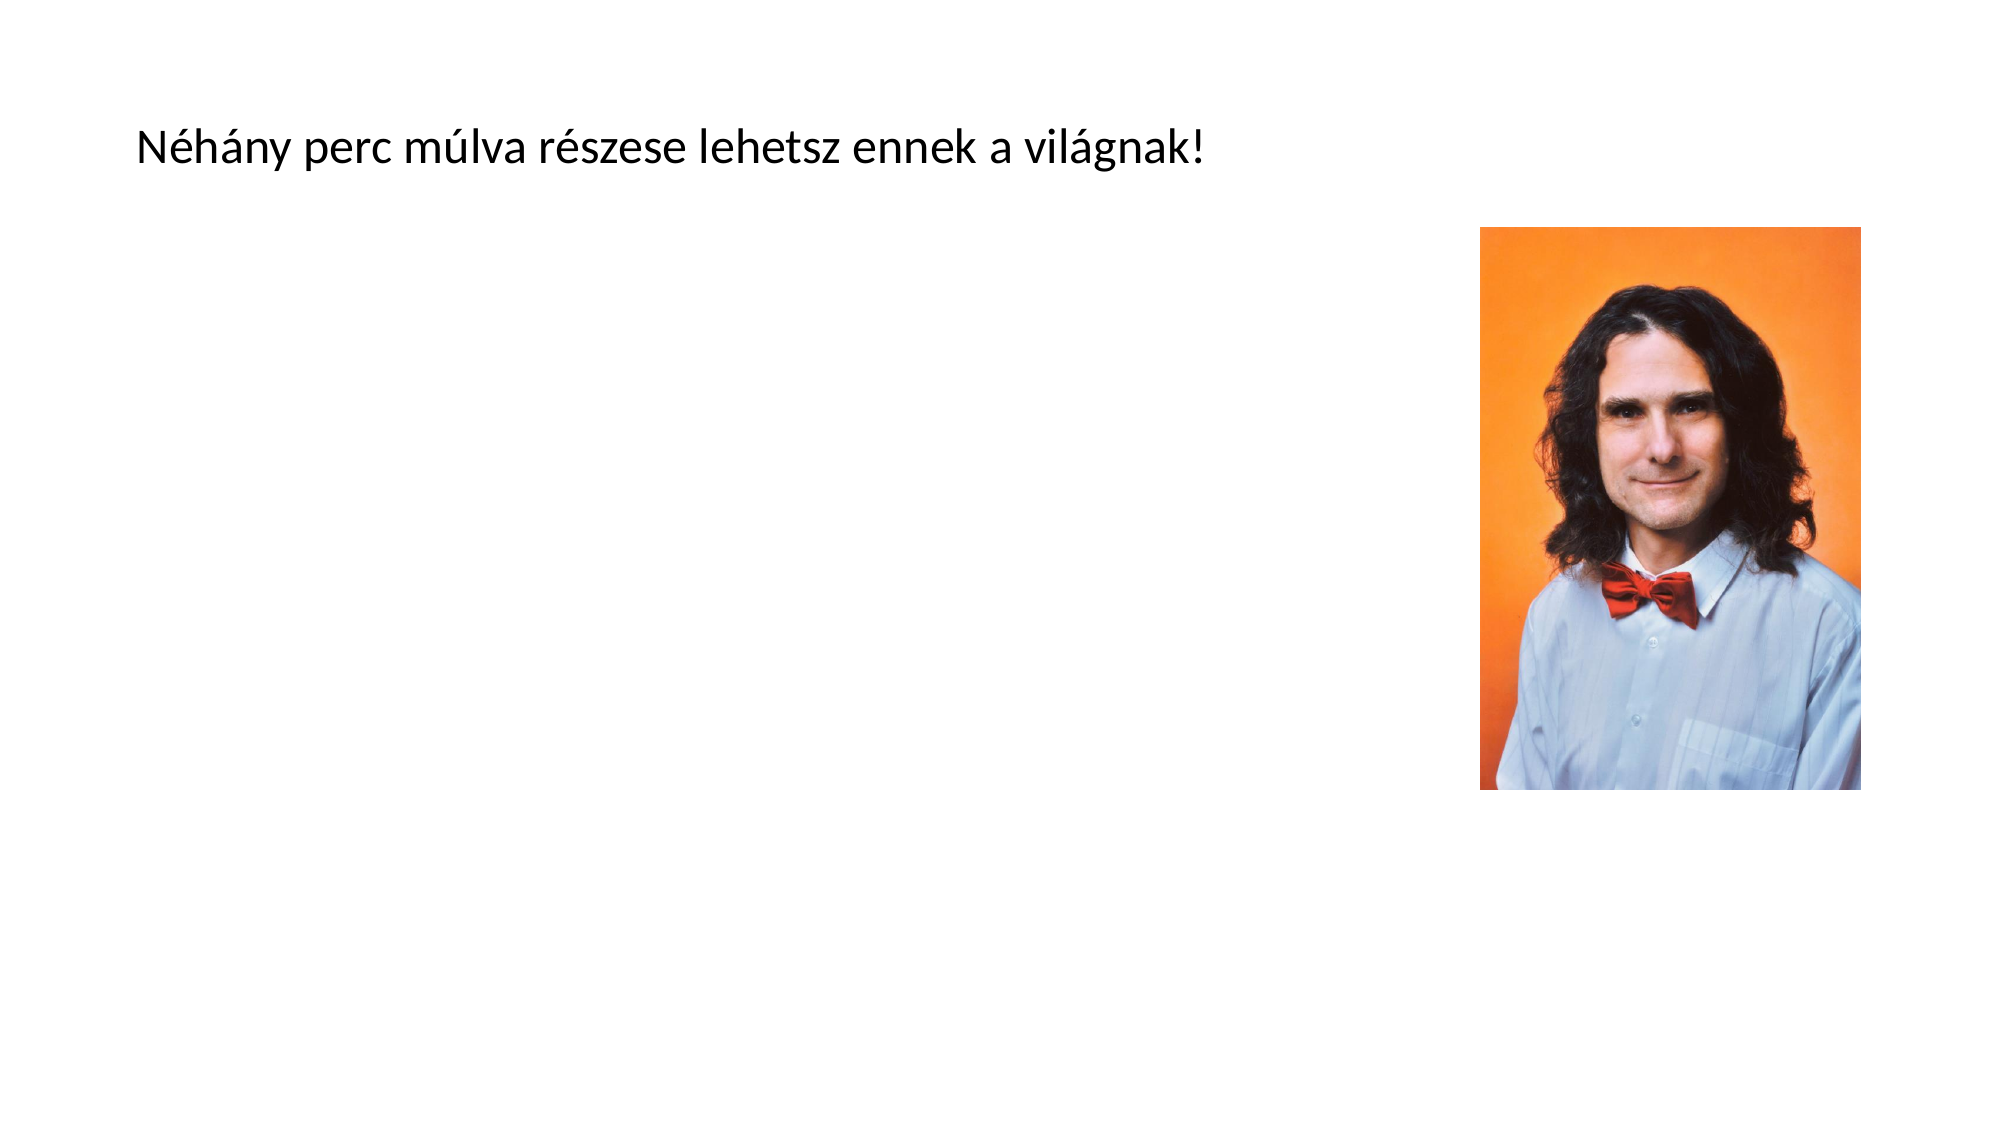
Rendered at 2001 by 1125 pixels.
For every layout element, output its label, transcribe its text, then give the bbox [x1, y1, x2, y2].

text_box Néhány perc múlva részese lehetsz ennek a világnak! [122, 105, 1811, 226]
picture [1480, 227, 1861, 790]
